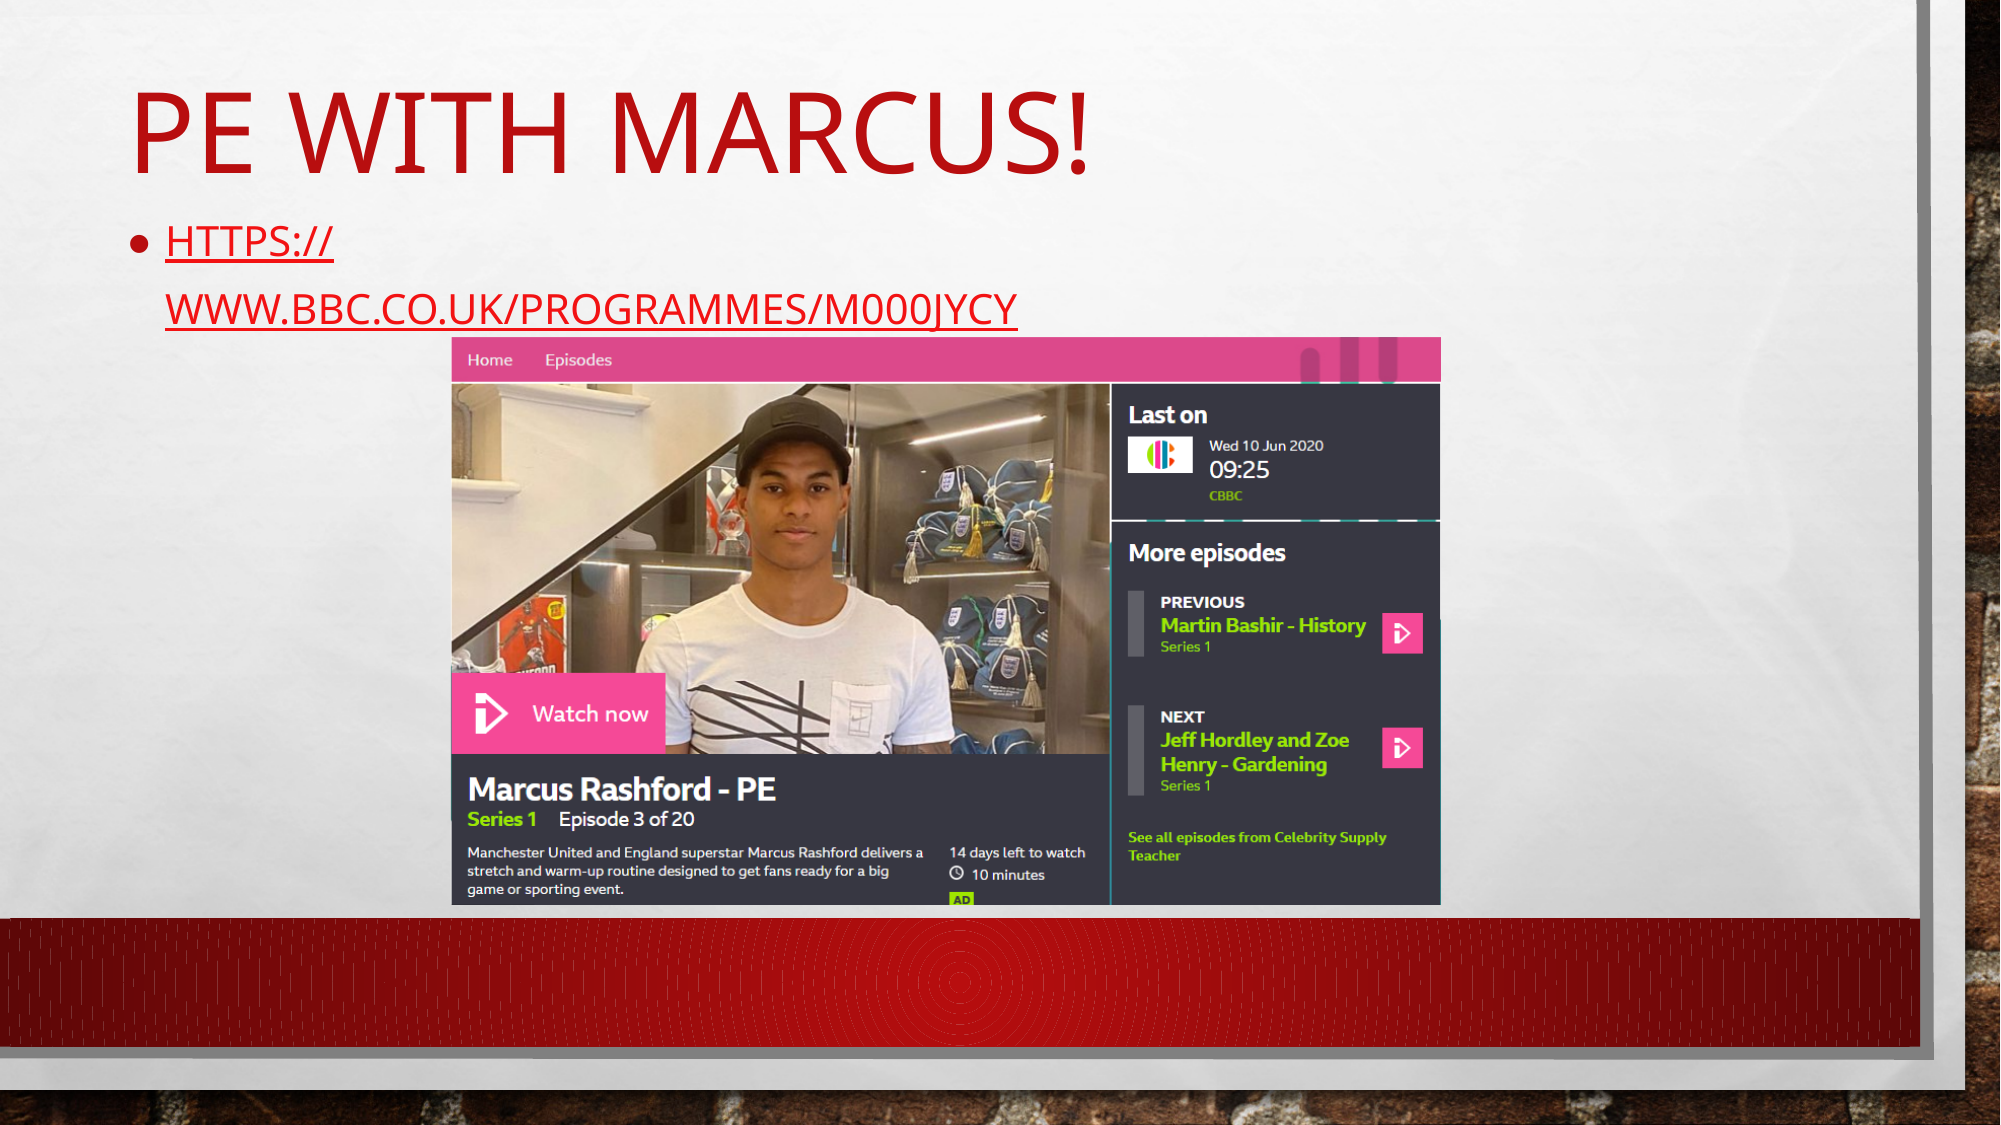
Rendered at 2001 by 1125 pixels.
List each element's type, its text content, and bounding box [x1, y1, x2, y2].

list https://www.bbc.co.uk/programmes/m000jycy [112, 202, 1171, 746]
title Pe with Marcus! [112, 42, 1818, 232]
picture [450, 336, 1441, 905]
picture [0, 0, 2000, 1125]
